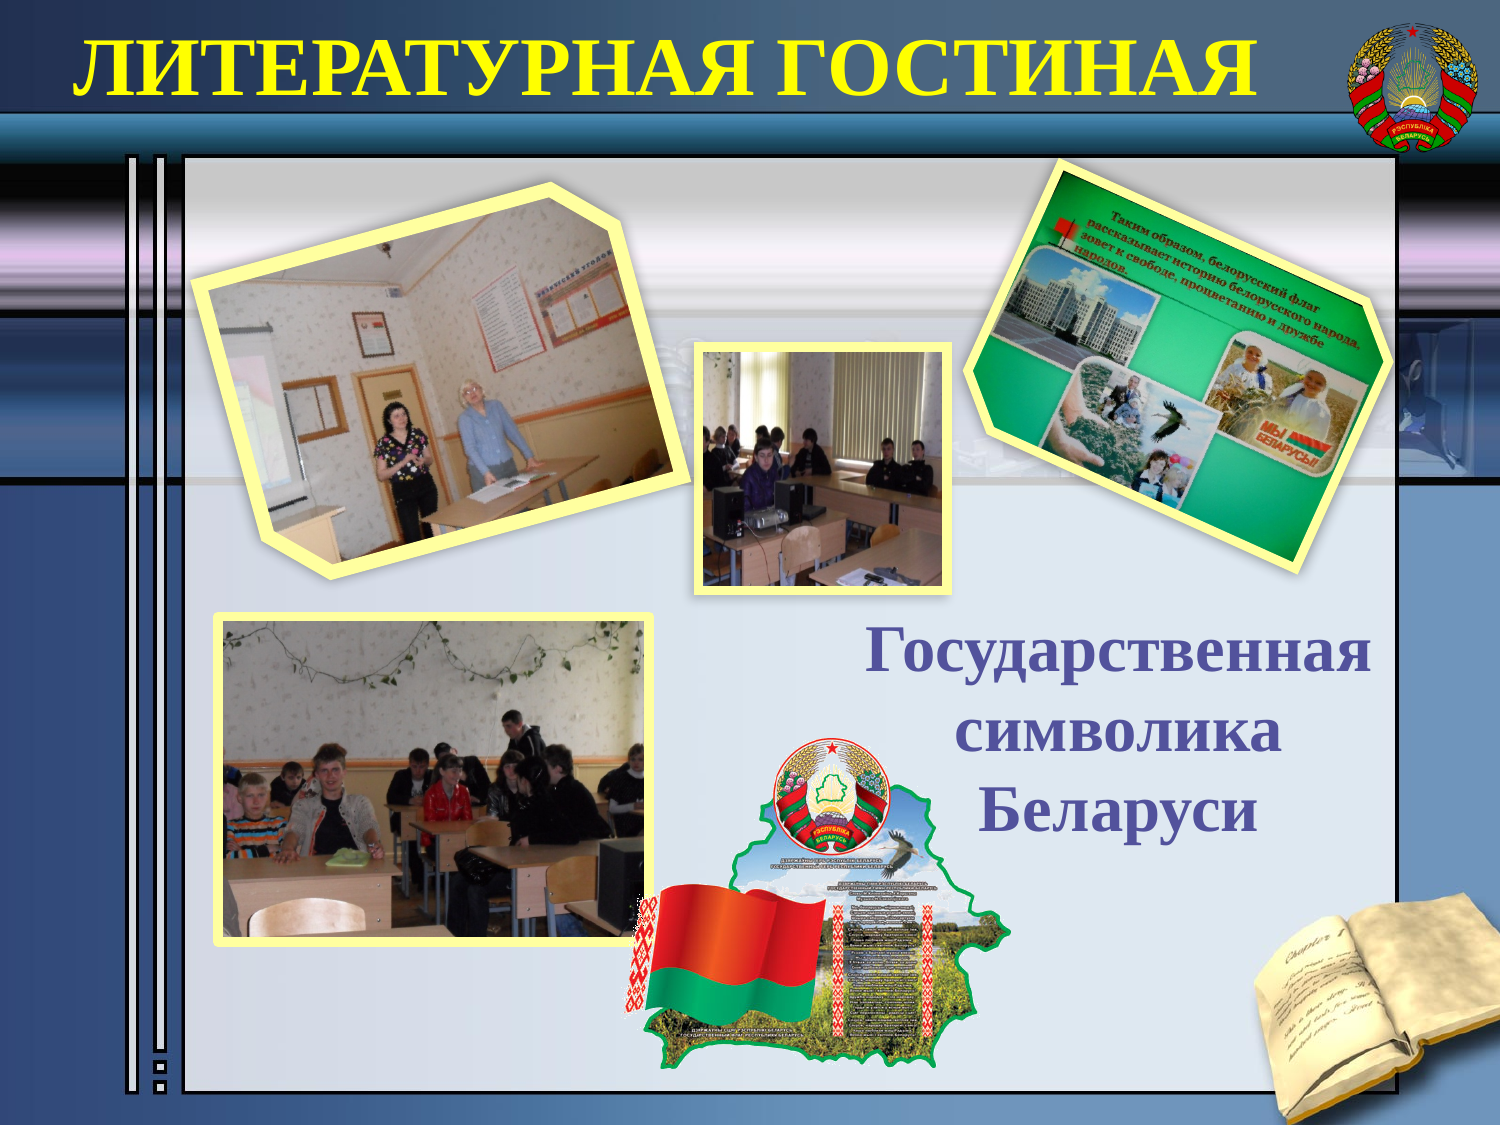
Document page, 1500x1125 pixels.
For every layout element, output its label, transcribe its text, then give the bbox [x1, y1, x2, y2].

picture [0, 0, 1500, 1125]
text_box Государственная символика Беларуси [843, 597, 1395, 853]
title Литературная гостиная [58, 0, 1426, 126]
